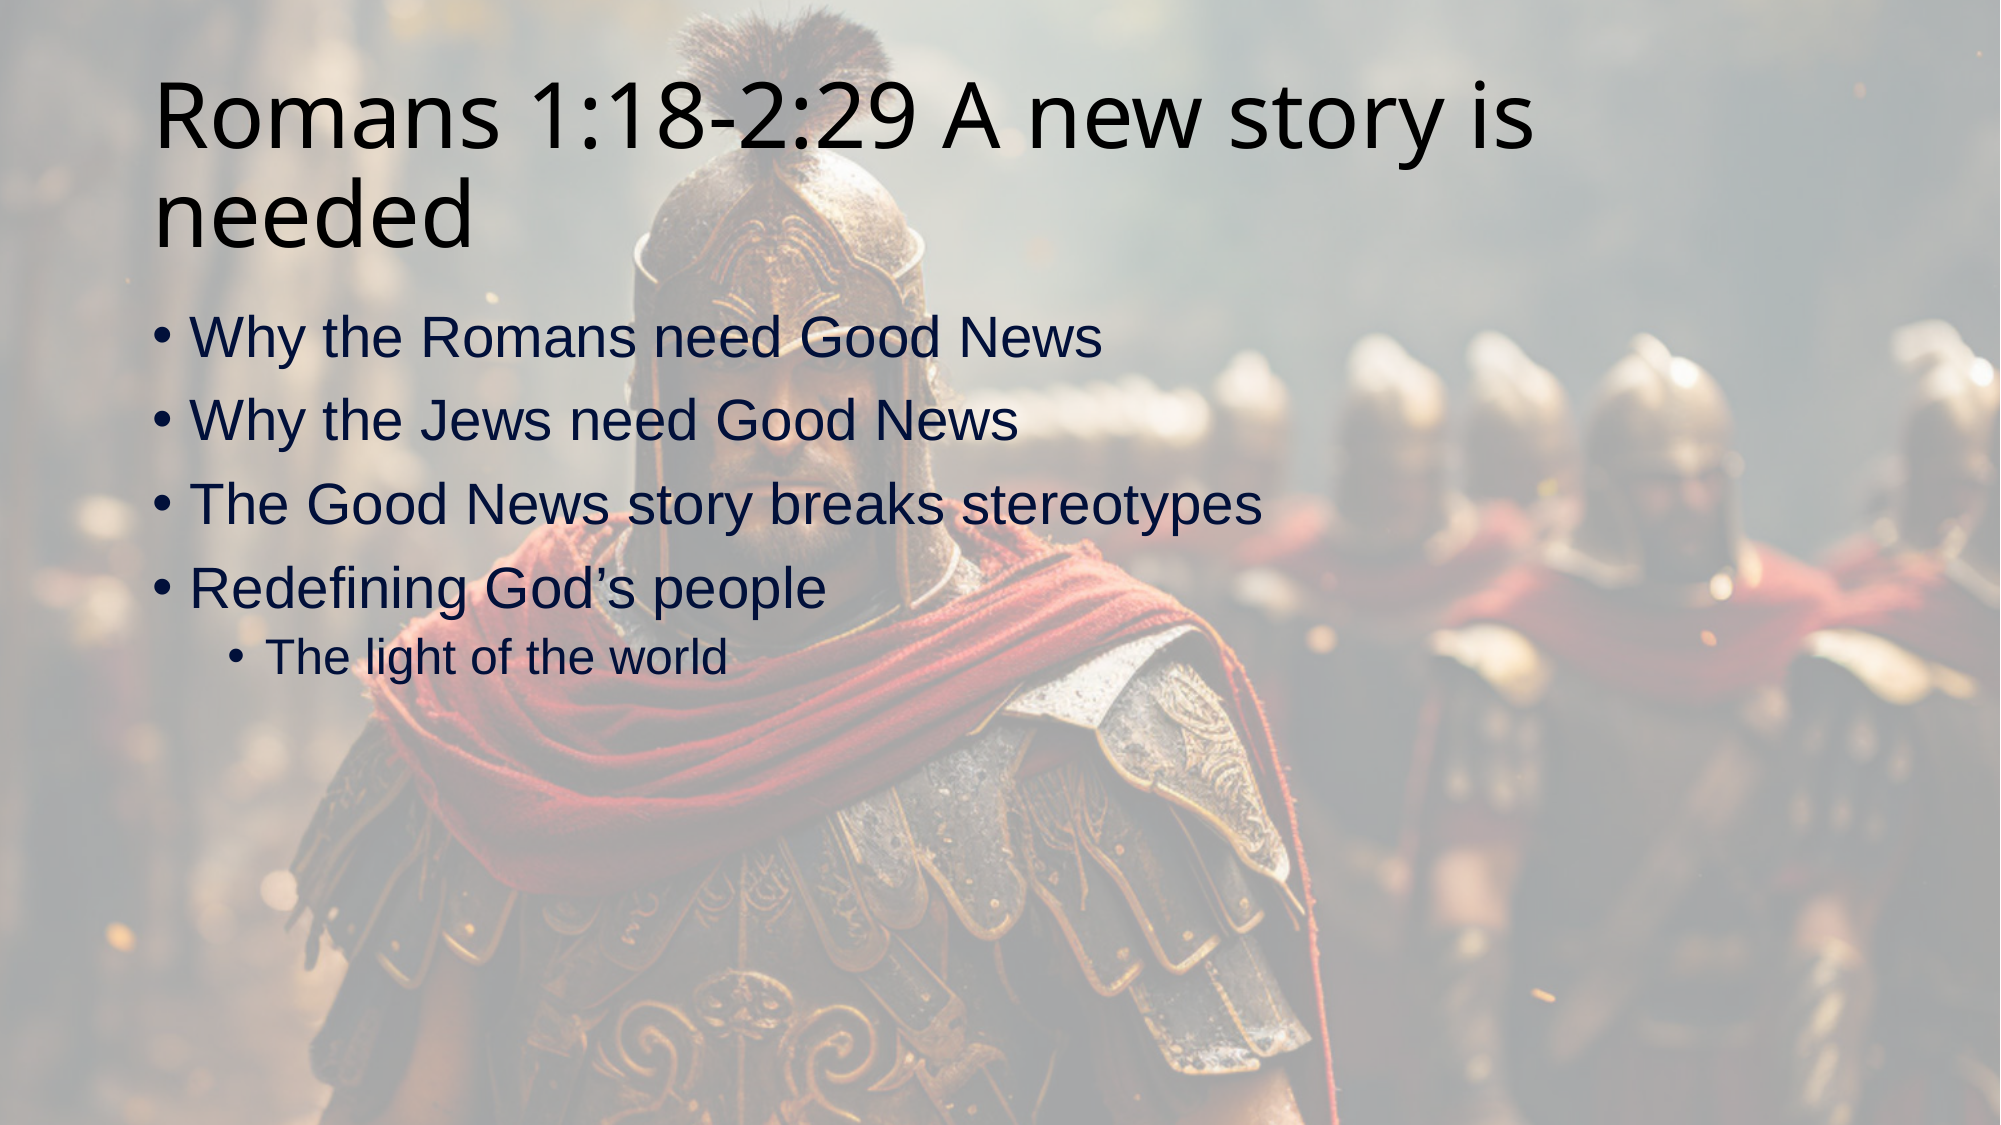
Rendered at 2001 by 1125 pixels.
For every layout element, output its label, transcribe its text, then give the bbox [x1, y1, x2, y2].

list Why the Romans need Good News Why the Jews need Good News The Good News story breaks stereotypes Redefining God’s people The light of the world [137, 299, 1863, 1014]
title Romans 1:18-2:29 A new story is needed [137, 59, 1863, 278]
